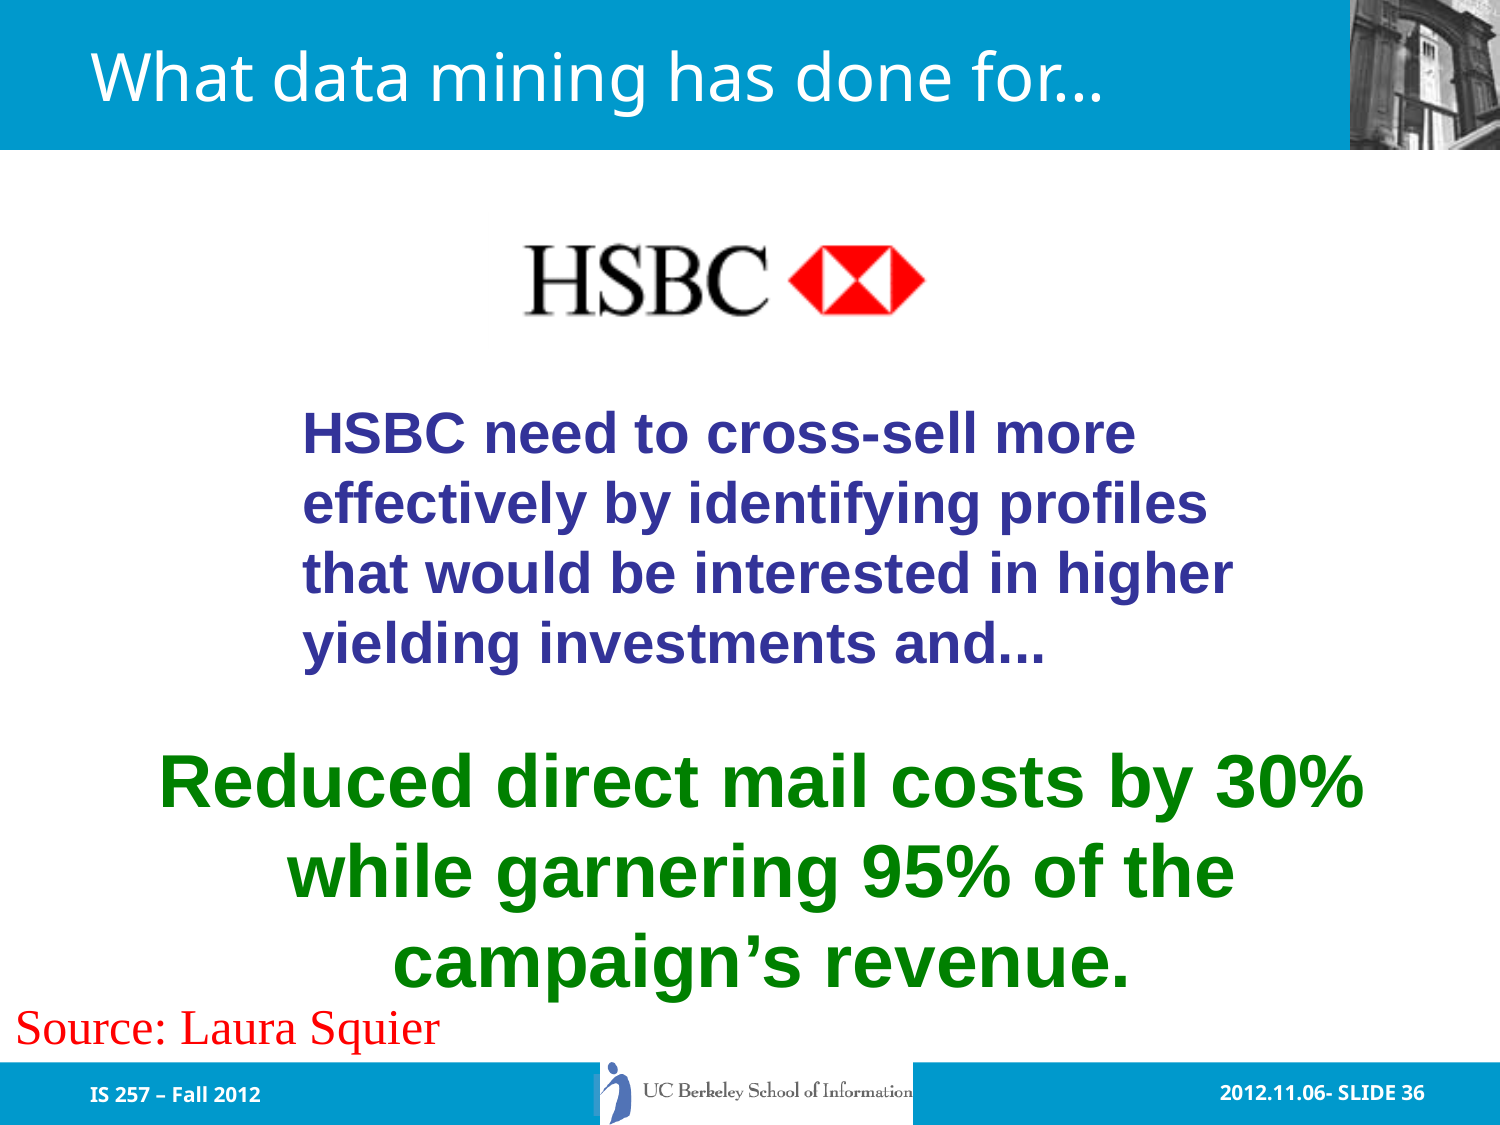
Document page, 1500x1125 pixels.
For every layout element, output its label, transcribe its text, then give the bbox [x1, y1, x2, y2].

text_box HSBC need to cross-sell more effectively by identifying profiles that would be interested in higher yielding investments and... [287, 387, 1311, 683]
picture [1351, 0, 1500, 150]
picture [594, 1062, 912, 1125]
title What data mining has done for... [75, 0, 1350, 150]
slide_number IS 257 – Fall 2012 [75, 1063, 388, 1125]
text_box Reduced direct mail costs by 30% while garnering 95% of the campaign’s revenue. [112, 725, 1413, 1011]
picture [487, 212, 976, 349]
text_box Source: Laura Squier [0, 987, 455, 1063]
